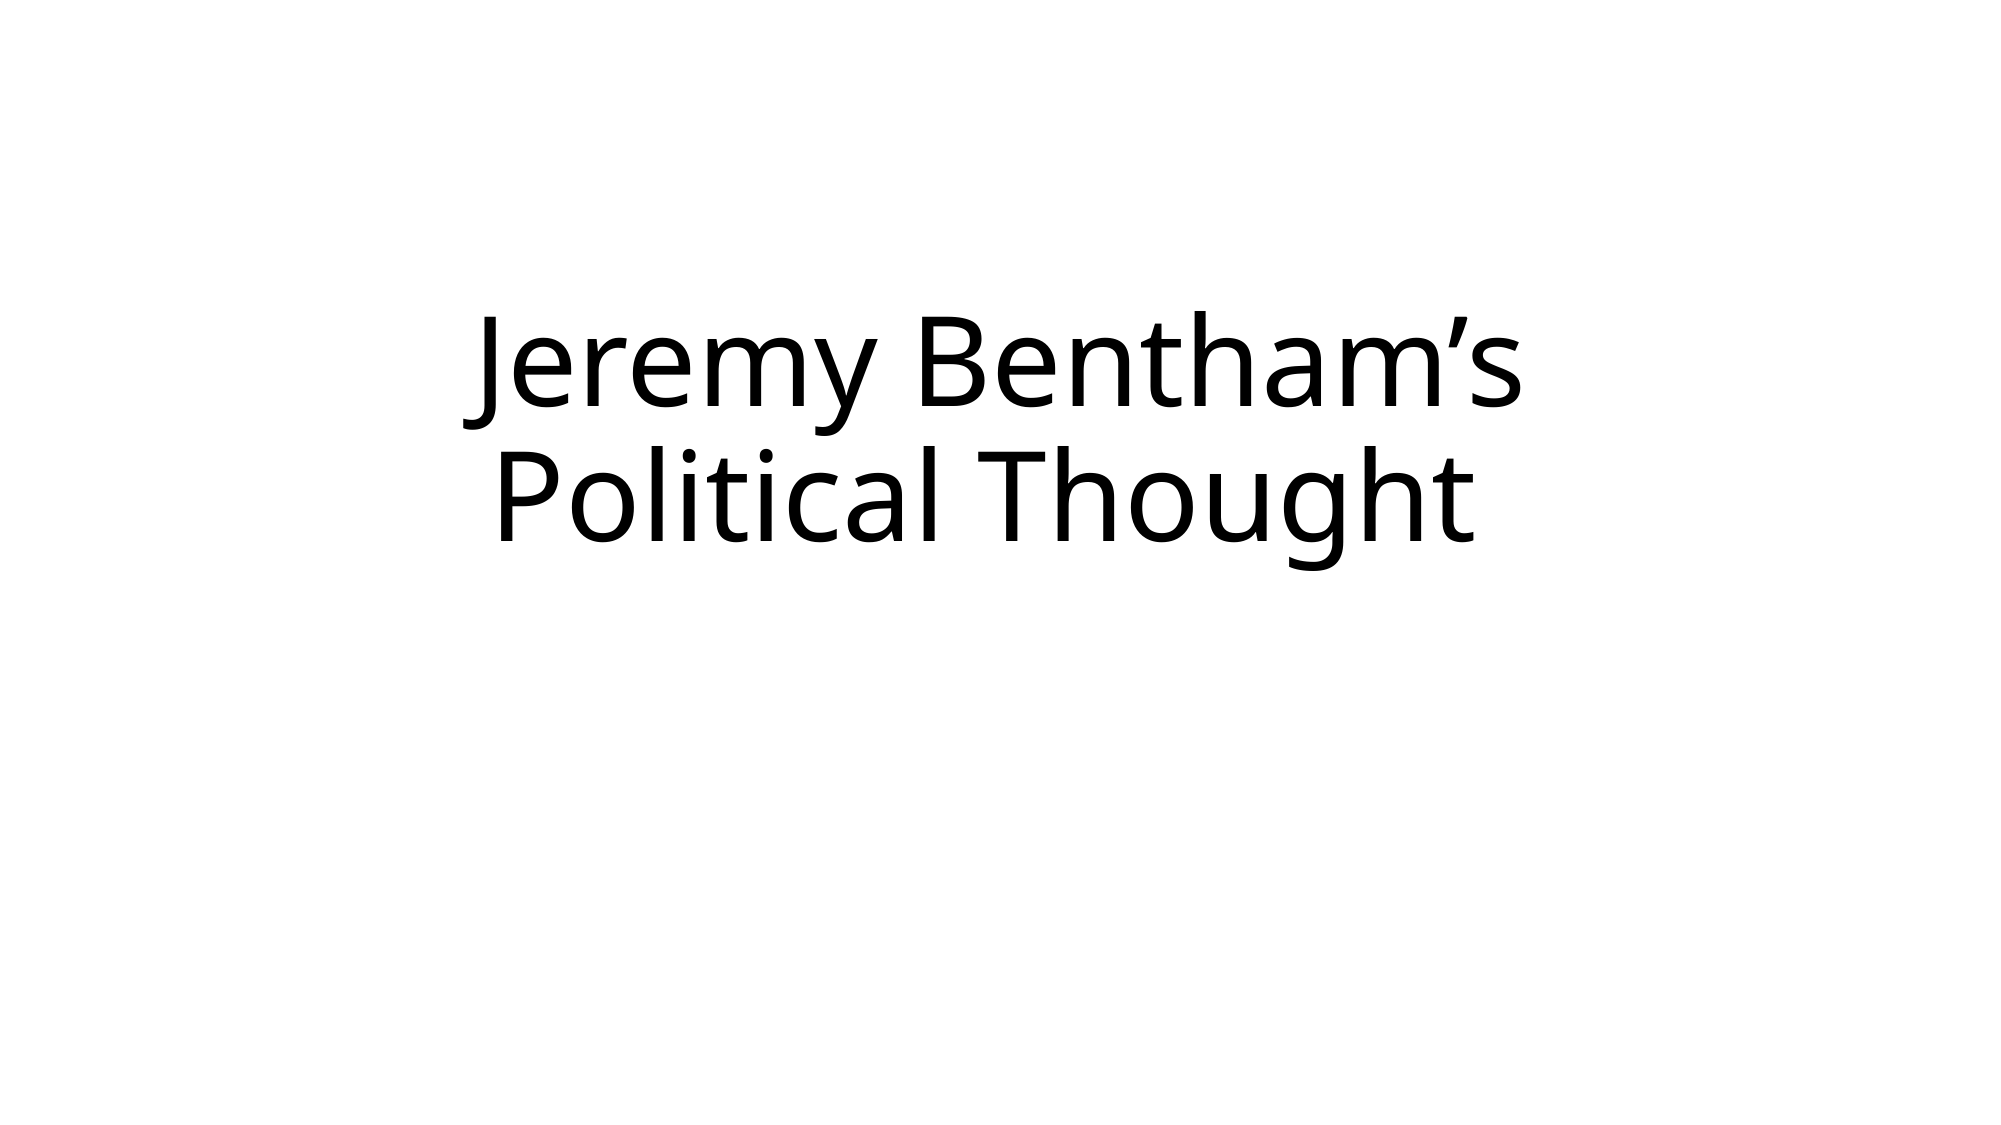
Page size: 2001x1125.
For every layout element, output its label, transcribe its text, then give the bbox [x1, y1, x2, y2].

title Jeremy Bentham’s Political Thought [249, 184, 1750, 576]
